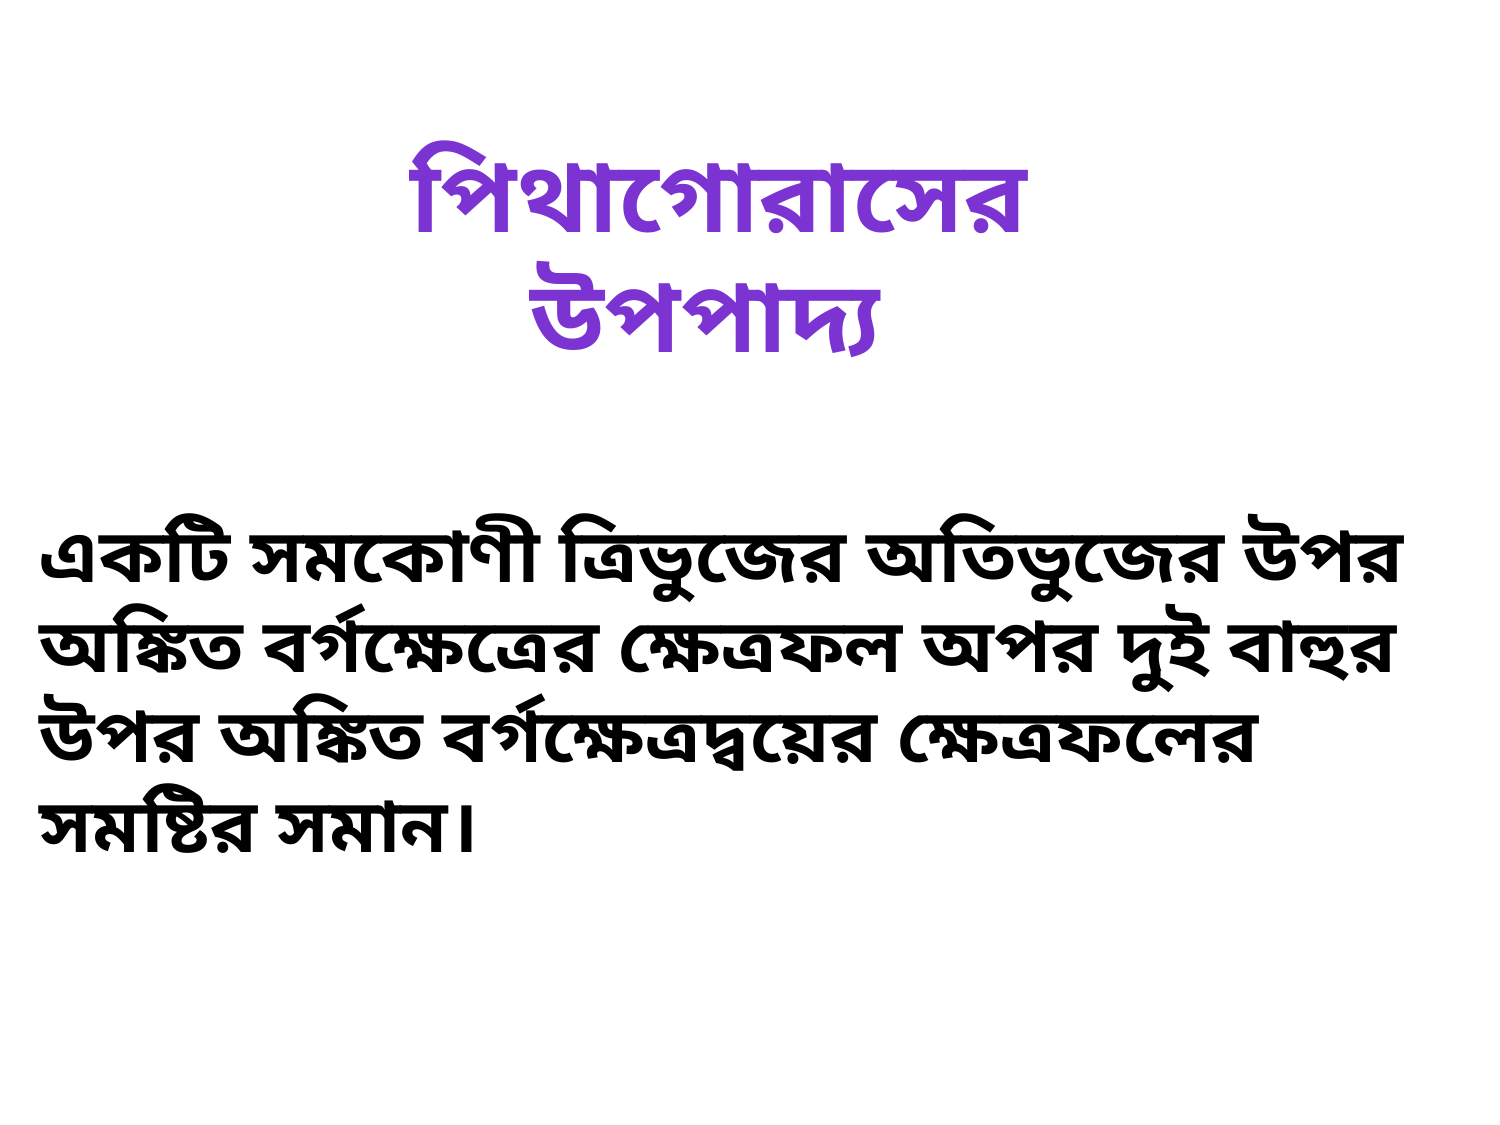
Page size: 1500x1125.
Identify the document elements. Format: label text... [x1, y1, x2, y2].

text_box পিথাগোরাসের উপপাদ্য [237, 124, 1200, 380]
text_box একটি সমকোণী ত্রিভুজের অতিভুজের উপর অঙ্কিত বর্গক্ষেত্রের ক্ষেত্রফল অপর দুই বাহুর উপর অঙ্কিত বর্গক্ষেত্রদ্বয়ের ক্ষেত্রফলের সমষ্টির সমান। [24, 499, 1475, 875]
